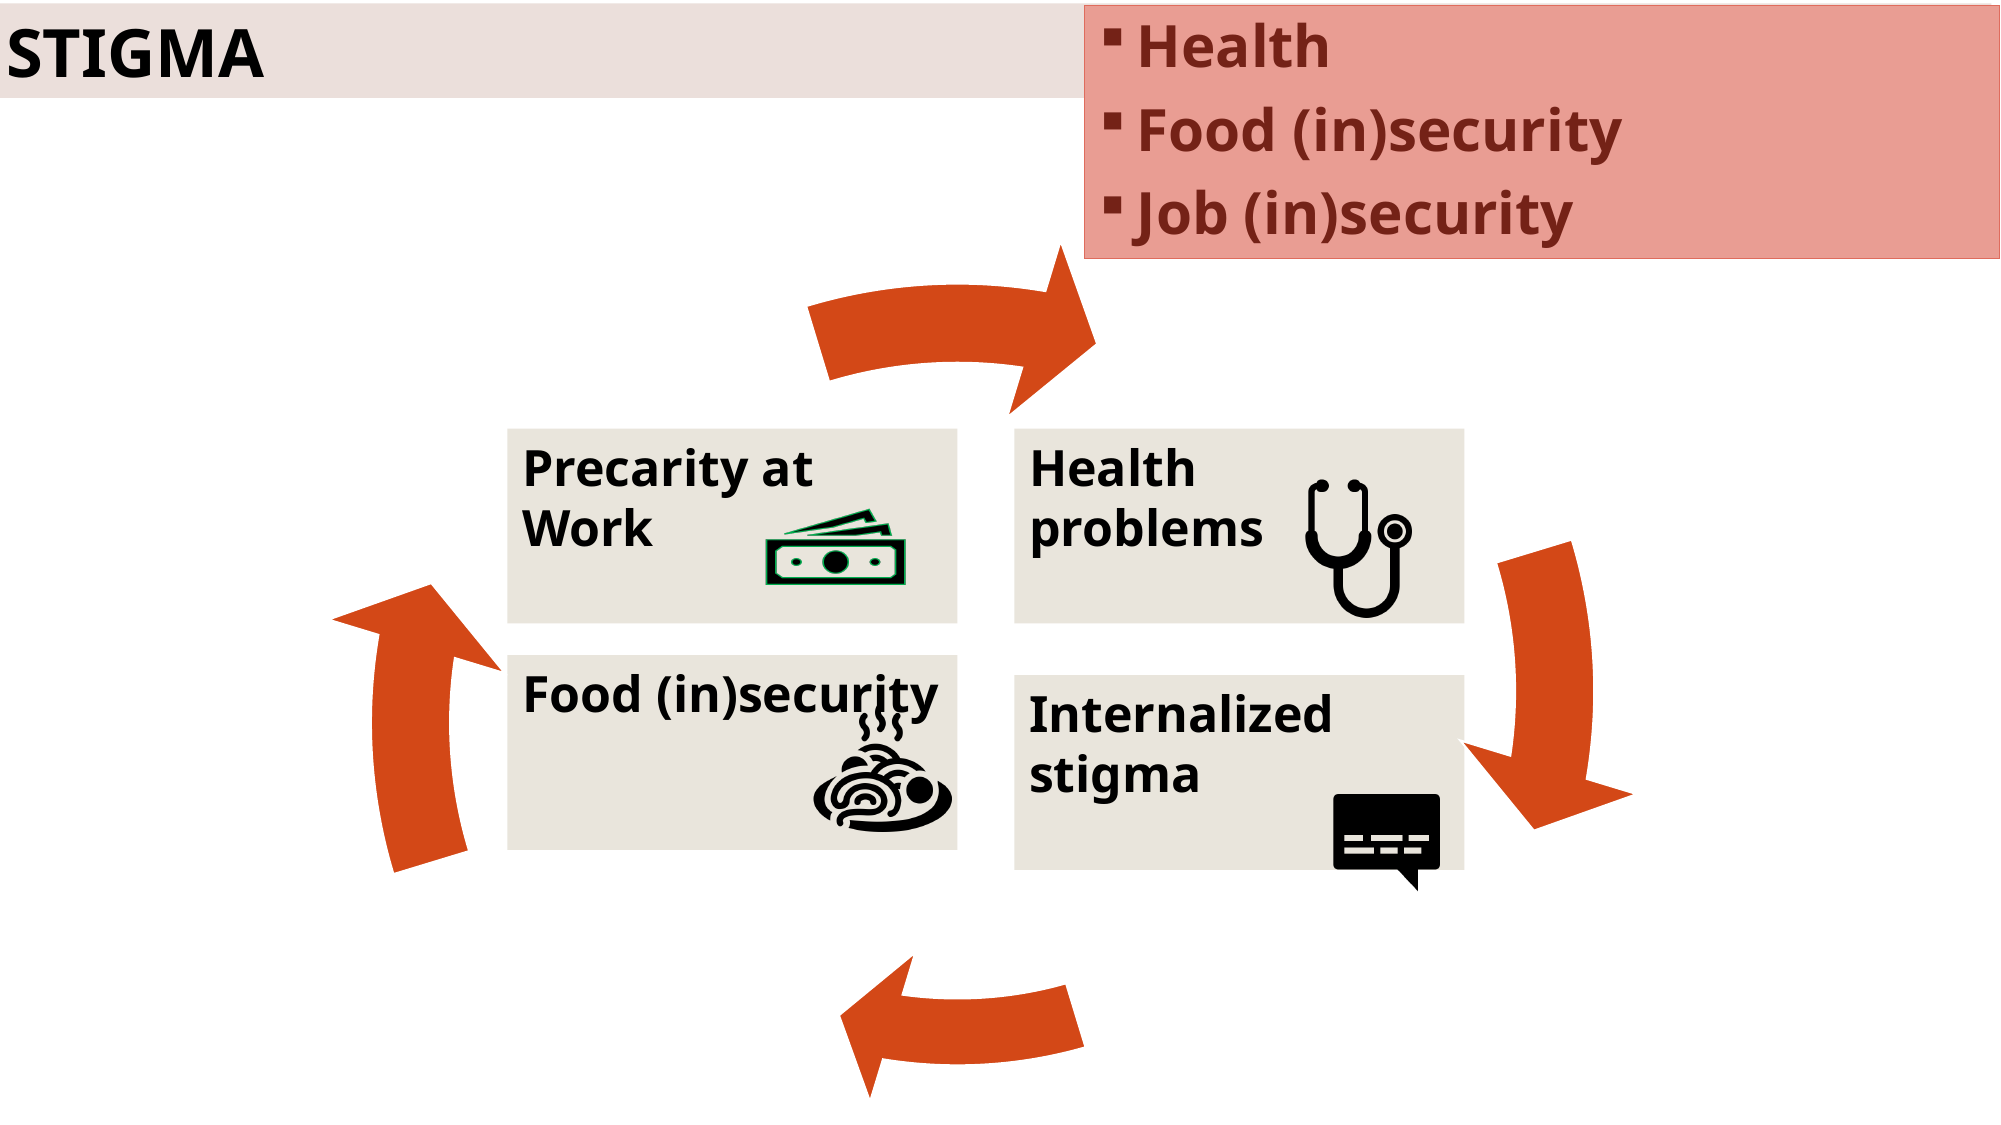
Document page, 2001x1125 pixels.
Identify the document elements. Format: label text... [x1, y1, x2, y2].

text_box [105, 117, 2000, 1125]
text_box Health Food (in)security Job (in)security [1084, 5, 2000, 117]
text_box STIGMA [0, 3, 1992, 98]
